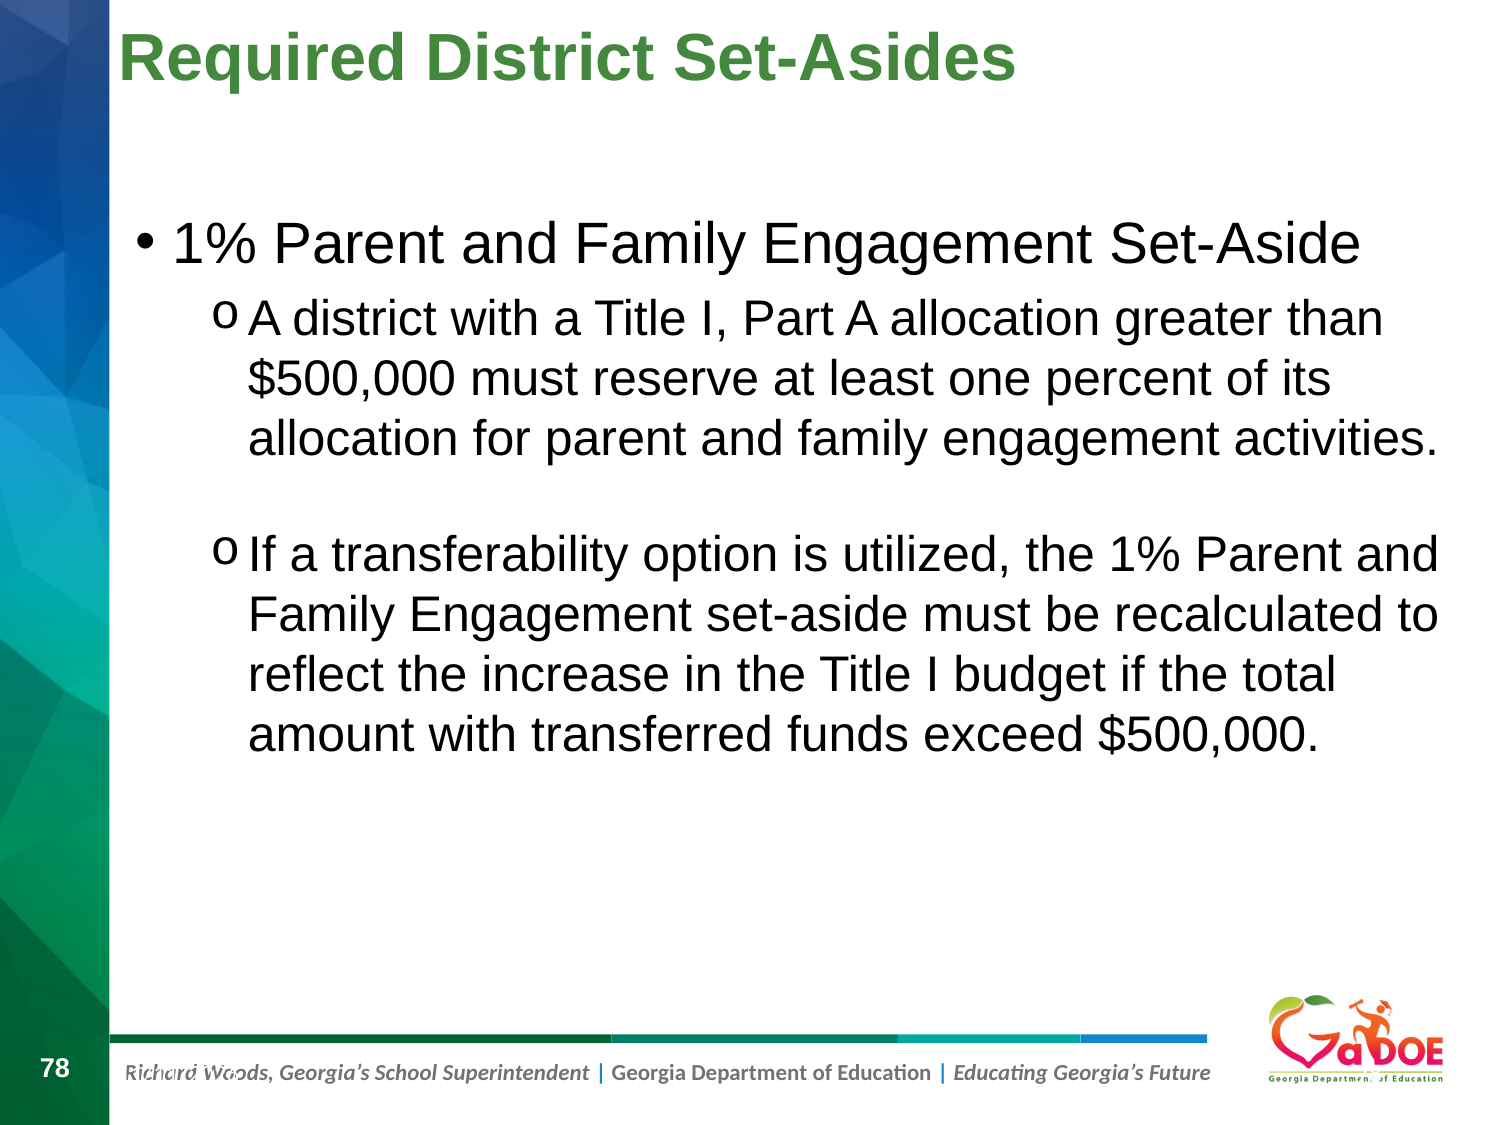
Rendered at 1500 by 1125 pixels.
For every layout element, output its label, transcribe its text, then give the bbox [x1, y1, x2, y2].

slide_number 78 [1059, 1042, 1397, 1103]
title Required District Set-Asides [103, 0, 1165, 198]
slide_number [103, 1042, 441, 1103]
picture [0, 0, 110, 1125]
picture [1263, 1027, 1447, 1089]
list 1% Parent and Family Engagement Set-Aside A district with a Title I, Part A allocation greater than $500,000 must reserve at least one percent of its allocation for parent and family engagement activities. If a transferability option is utilized, the 1% Parent and Family Engagement set-aside must be recalculated to reflect the increase in the Title I budget if the total amount with transferred funds exceed $500,000. [120, 197, 1477, 1027]
